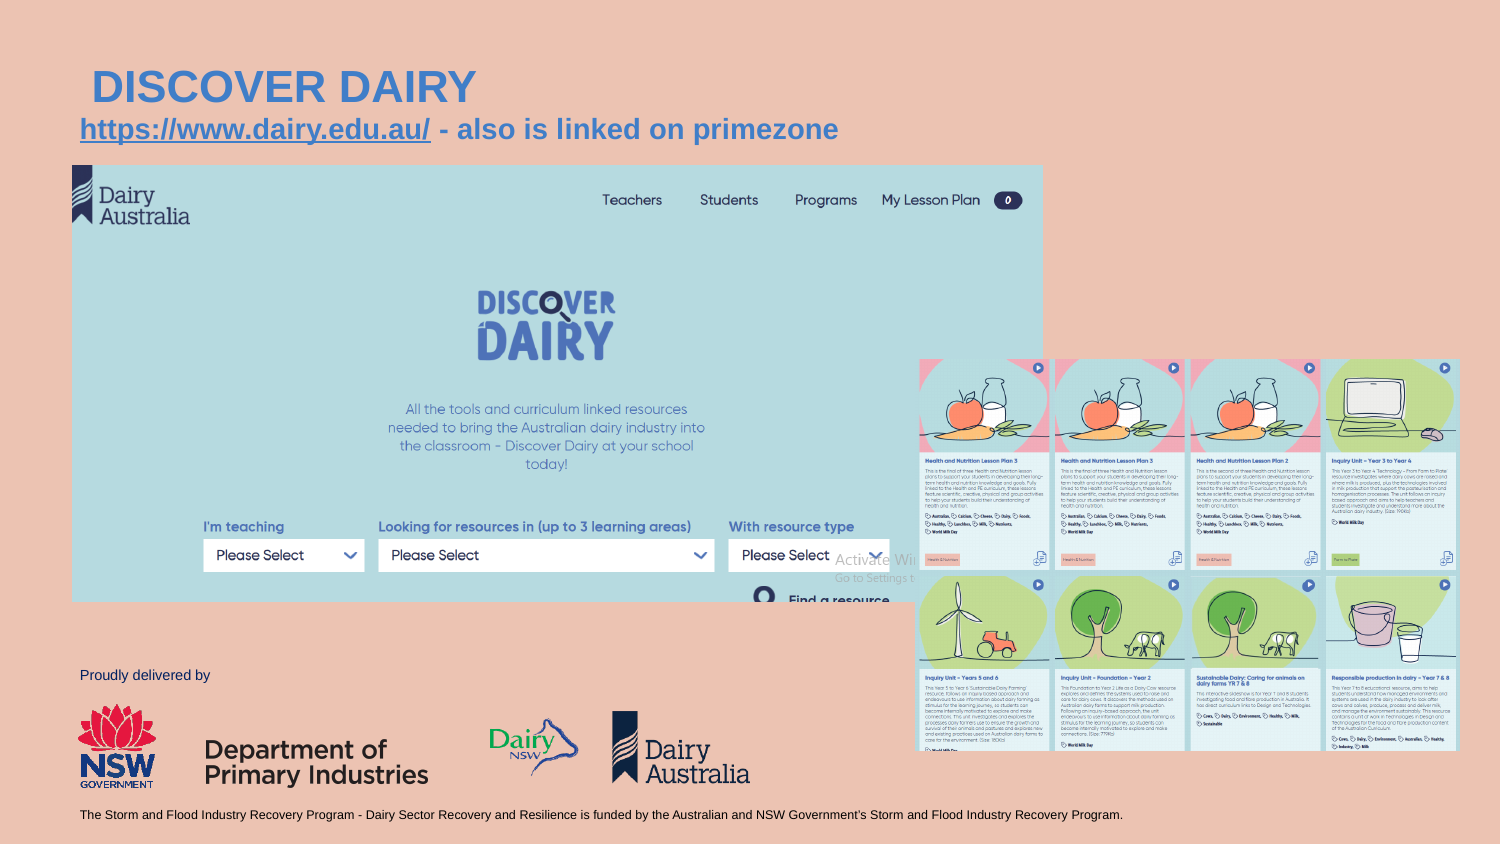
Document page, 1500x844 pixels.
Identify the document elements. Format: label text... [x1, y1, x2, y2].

picture [72, 165, 1460, 751]
picture [465, 685, 775, 808]
text_box Discover Dairy [76, 33, 1388, 127]
picture [76, 702, 157, 788]
text_box https://www.dairy.edu.au/ - also is linked on primezone [64, 103, 998, 188]
picture [206, 739, 428, 788]
